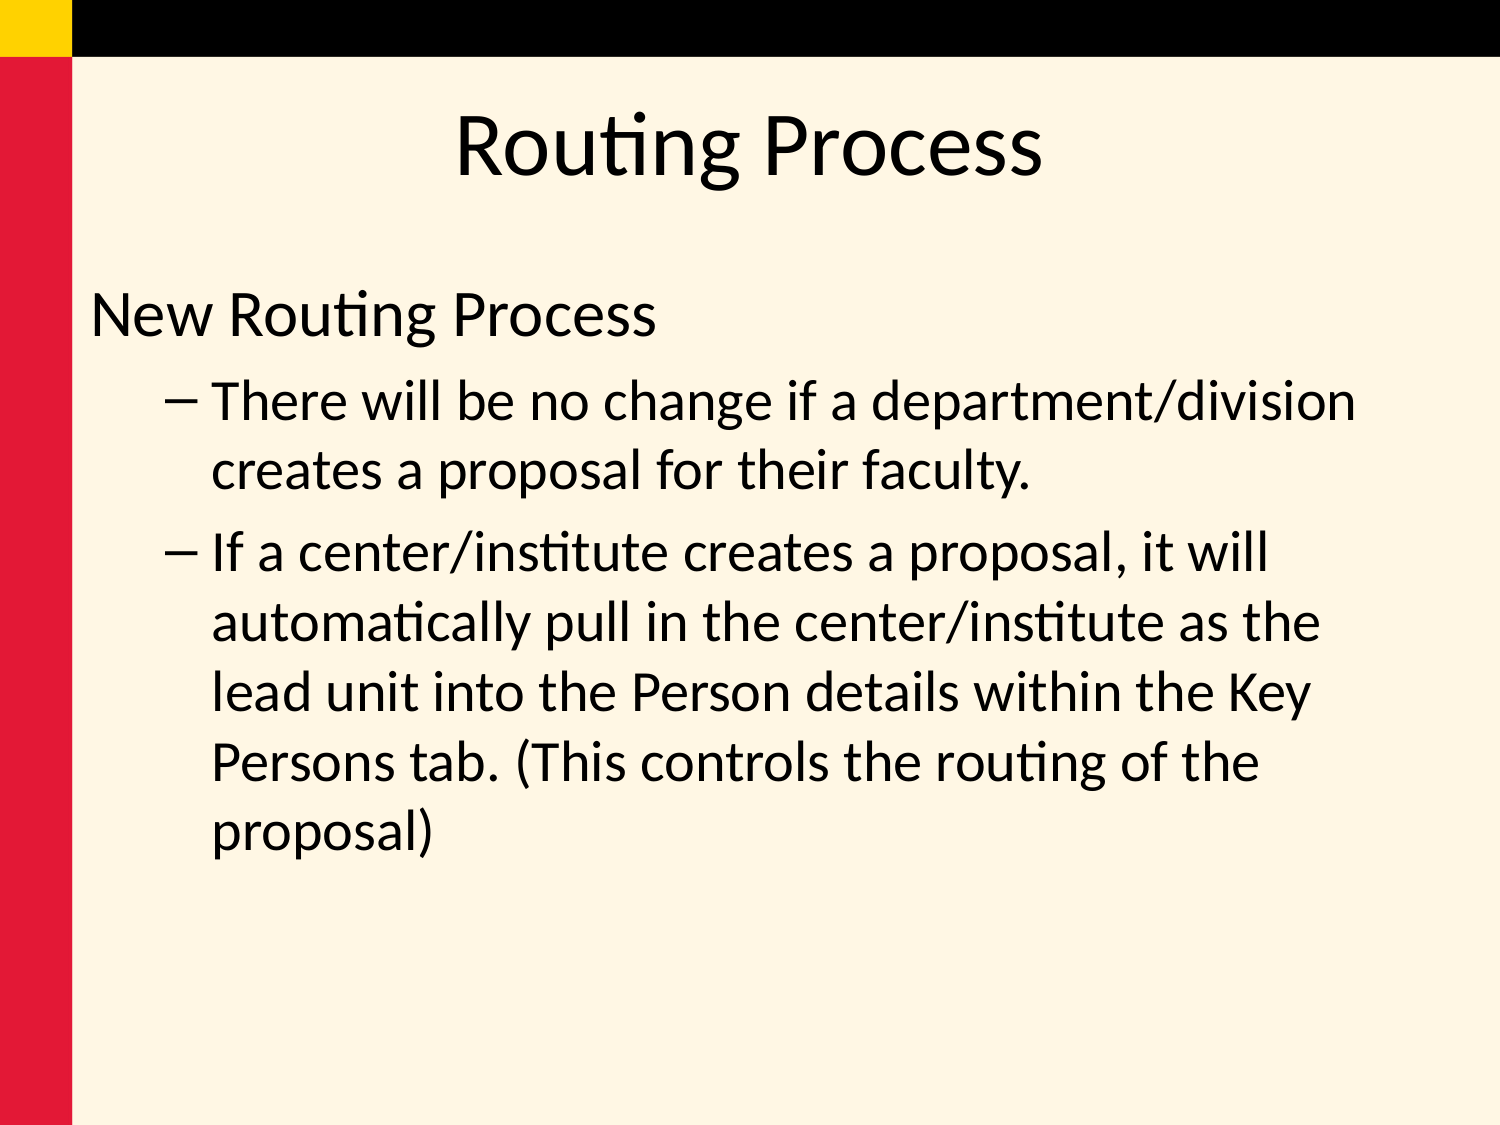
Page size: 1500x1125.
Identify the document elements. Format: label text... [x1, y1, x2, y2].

list New Routing Process There will be no change if a department/division creates a proposal for their faculty. If a center/institute creates a proposal, it will automatically pull in the center/institute as the lead unit into the Person details within the Key Persons tab. (This controls the routing of the proposal) [75, 262, 1425, 1005]
title Routing Process [75, 45, 1425, 233]
picture [0, 0, 1500, 1125]
